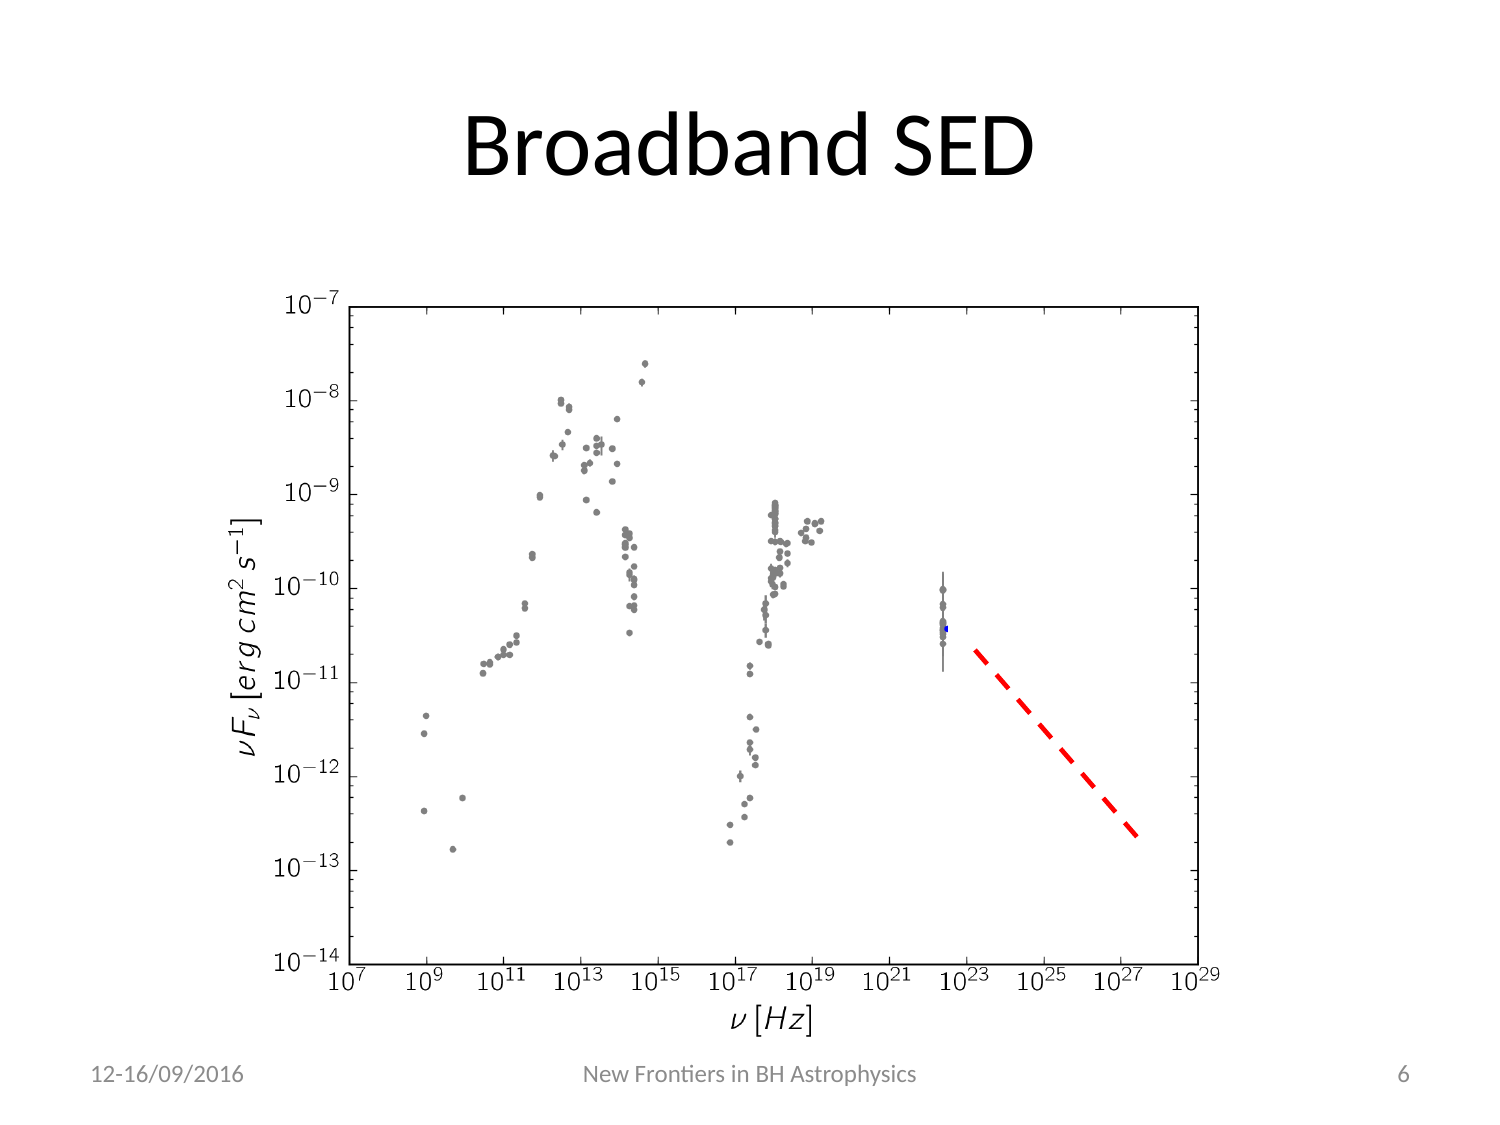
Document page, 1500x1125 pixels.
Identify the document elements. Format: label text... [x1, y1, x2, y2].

title Broadband SED [75, 45, 1425, 233]
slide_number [75, 1042, 425, 1103]
slide_number 6 [1074, 1042, 1425, 1103]
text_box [974, 649, 1138, 838]
picture [212, 224, 1307, 1046]
footer New Frontiers in BH Astrophysics [512, 1055, 988, 1103]
